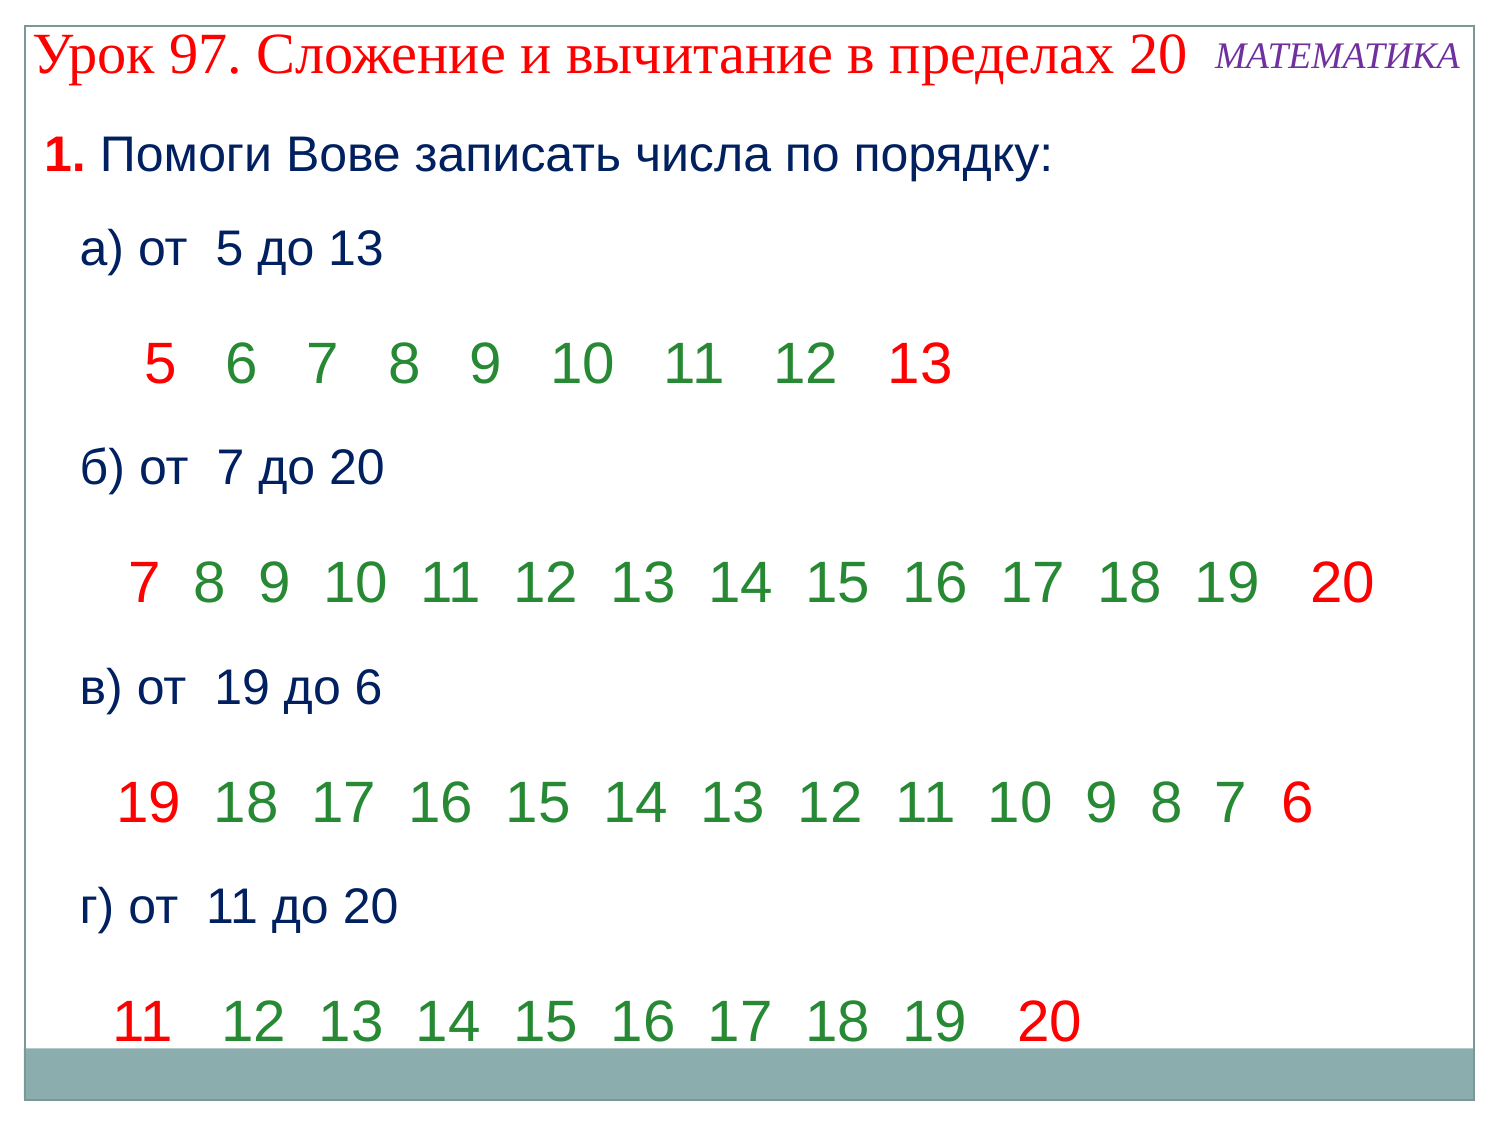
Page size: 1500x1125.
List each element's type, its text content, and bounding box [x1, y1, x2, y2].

text_box 5 6 7 8 9 10 11 12 13 [64, 317, 1117, 403]
text_box 1. Помоги Вове записать числа по порядку: [29, 113, 1117, 189]
text_box Урок 97. Сложение и вычитание в пределах 20 [17, 7, 1233, 93]
text_box МАТЕМАТИКА [1200, 23, 1476, 84]
text_box б) от 7 до 20 [64, 427, 450, 503]
text_box 11 12 13 14 15 16 17 18 19 20 [64, 975, 1282, 1061]
text_box 19 18 17 16 15 14 13 12 11 10 9 8 7 6 [68, 756, 1413, 842]
text_box а) от 5 до 13 [64, 208, 576, 283]
text_box 7 8 9 10 11 12 13 14 15 16 17 18 19 20 [64, 537, 1477, 622]
text_box в) от 19 до 6 [64, 646, 450, 722]
text_box г) от 11 до 20 [64, 866, 450, 941]
